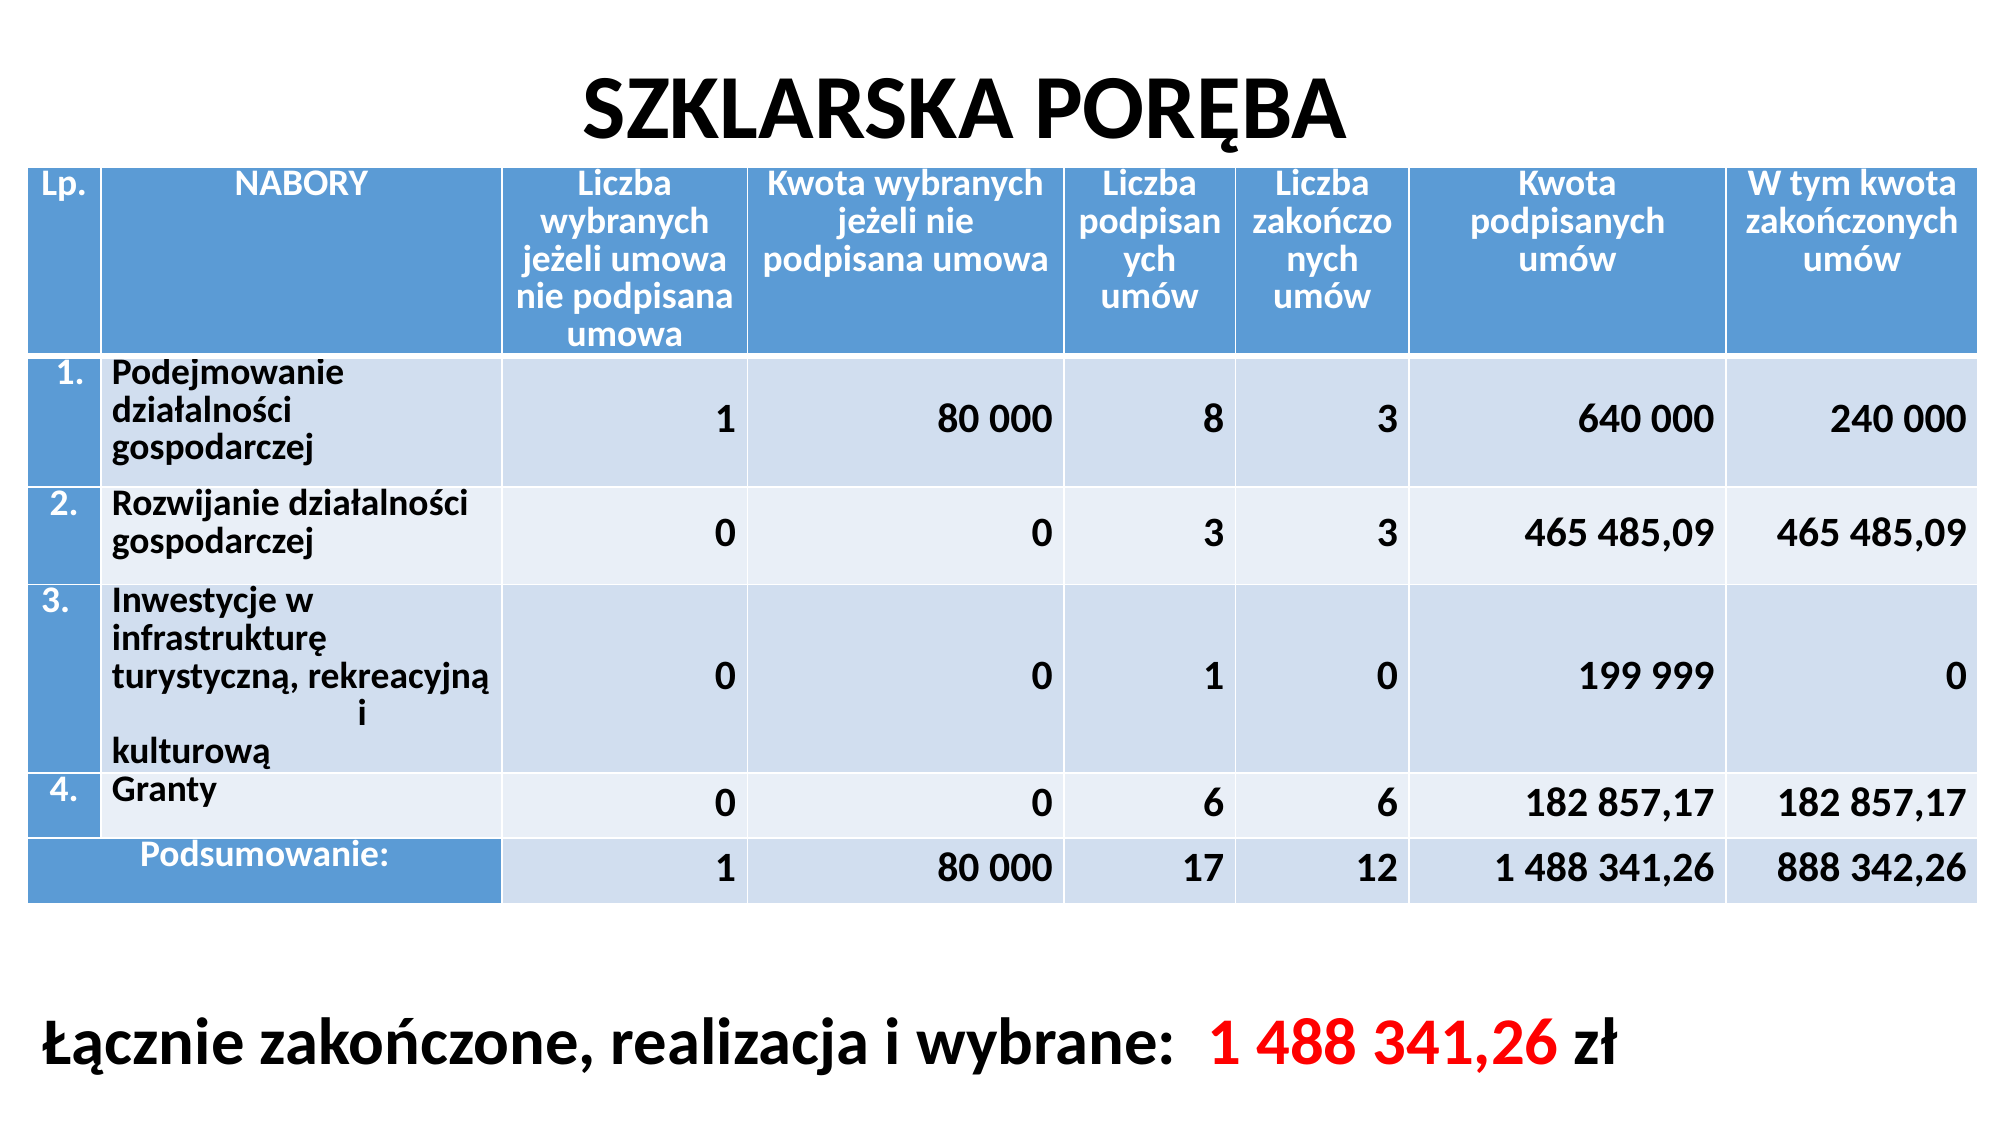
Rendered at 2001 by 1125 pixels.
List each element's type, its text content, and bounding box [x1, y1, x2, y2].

table_header Kwota podpisanych umów [1410, 168, 1725, 353]
text_box Łącznie zakończone, realizacja i wybrane: ‬‬ 1 488 341,26‬ zł [27, 990, 1648, 1086]
table_cell ‬0 [748, 774, 1063, 837]
table_cell 6 [1065, 774, 1235, 837]
table_cell 0 [1727, 585, 1977, 772]
table_cell 182 857,17 [1410, 774, 1725, 837]
table_header NABORY [102, 168, 501, 353]
table_cell 1 [1065, 585, 1235, 772]
title SZKLARSKA PORĘBA [103, 0, 1829, 167]
table_cell 240 000 [1727, 359, 1977, 486]
table_cell 0 [503, 774, 747, 837]
table_cell 0 [503, 585, 747, 772]
table_cell 2. [28, 488, 100, 584]
table_cell 465 485,09 [1727, 488, 1977, 584]
table_cell 80 000 [748, 359, 1063, 486]
table_cell 0 [748, 488, 1063, 584]
table_cell 8 [1065, 359, 1235, 486]
table_header Liczba podpisanych umów [1065, 168, 1235, 353]
table_cell 12 [1236, 839, 1408, 903]
table_cell 1 [503, 359, 747, 486]
table_cell Inwestycje w infrastrukturę turystyczną, rekreacyjną i kulturową [102, 585, 501, 772]
table_cell 888 342,26 [1727, 839, 1977, 903]
table_header W tym kwota zakończonych umów [1727, 168, 1977, 353]
table_header Lp. [28, 168, 100, 353]
table_cell 1 488 341,26 [1410, 839, 1725, 903]
table_cell Podsumowanie: [28, 839, 501, 903]
table_cell 1 [503, 839, 747, 903]
table_header Kwota wybranych jeżeli nie podpisana umowa [748, 168, 1063, 353]
table_header Liczba zakończonych umów [1236, 168, 1408, 353]
table_cell Podejmowanie działalności gospodarczej [102, 359, 501, 486]
table_cell 17 [1065, 839, 1235, 903]
table_cell 199 999 [1410, 585, 1725, 772]
table_cell 4. [28, 774, 100, 837]
table_cell 640 000 [1410, 359, 1725, 486]
table_cell 465 485,09 [1410, 488, 1725, 584]
table_cell 3. [28, 585, 100, 772]
table_cell 0 [503, 488, 747, 584]
table_cell Granty [102, 774, 501, 837]
table_cell 182 857,17 [1727, 774, 1977, 837]
table_cell 0 [1236, 585, 1408, 772]
table_cell 80 000 [748, 839, 1063, 903]
table_cell 3 [1236, 359, 1408, 486]
table_cell 0 [748, 585, 1063, 772]
table_cell 3 [1065, 488, 1235, 584]
table_cell 1. [28, 359, 100, 486]
table_header Liczba wybranych jeżeli umowa nie podpisana umowa [503, 168, 747, 353]
table_cell Rozwijanie działalności gospodarczej [102, 488, 501, 584]
table_cell 6 [1236, 774, 1408, 837]
table_cell 3 [1236, 488, 1408, 584]
